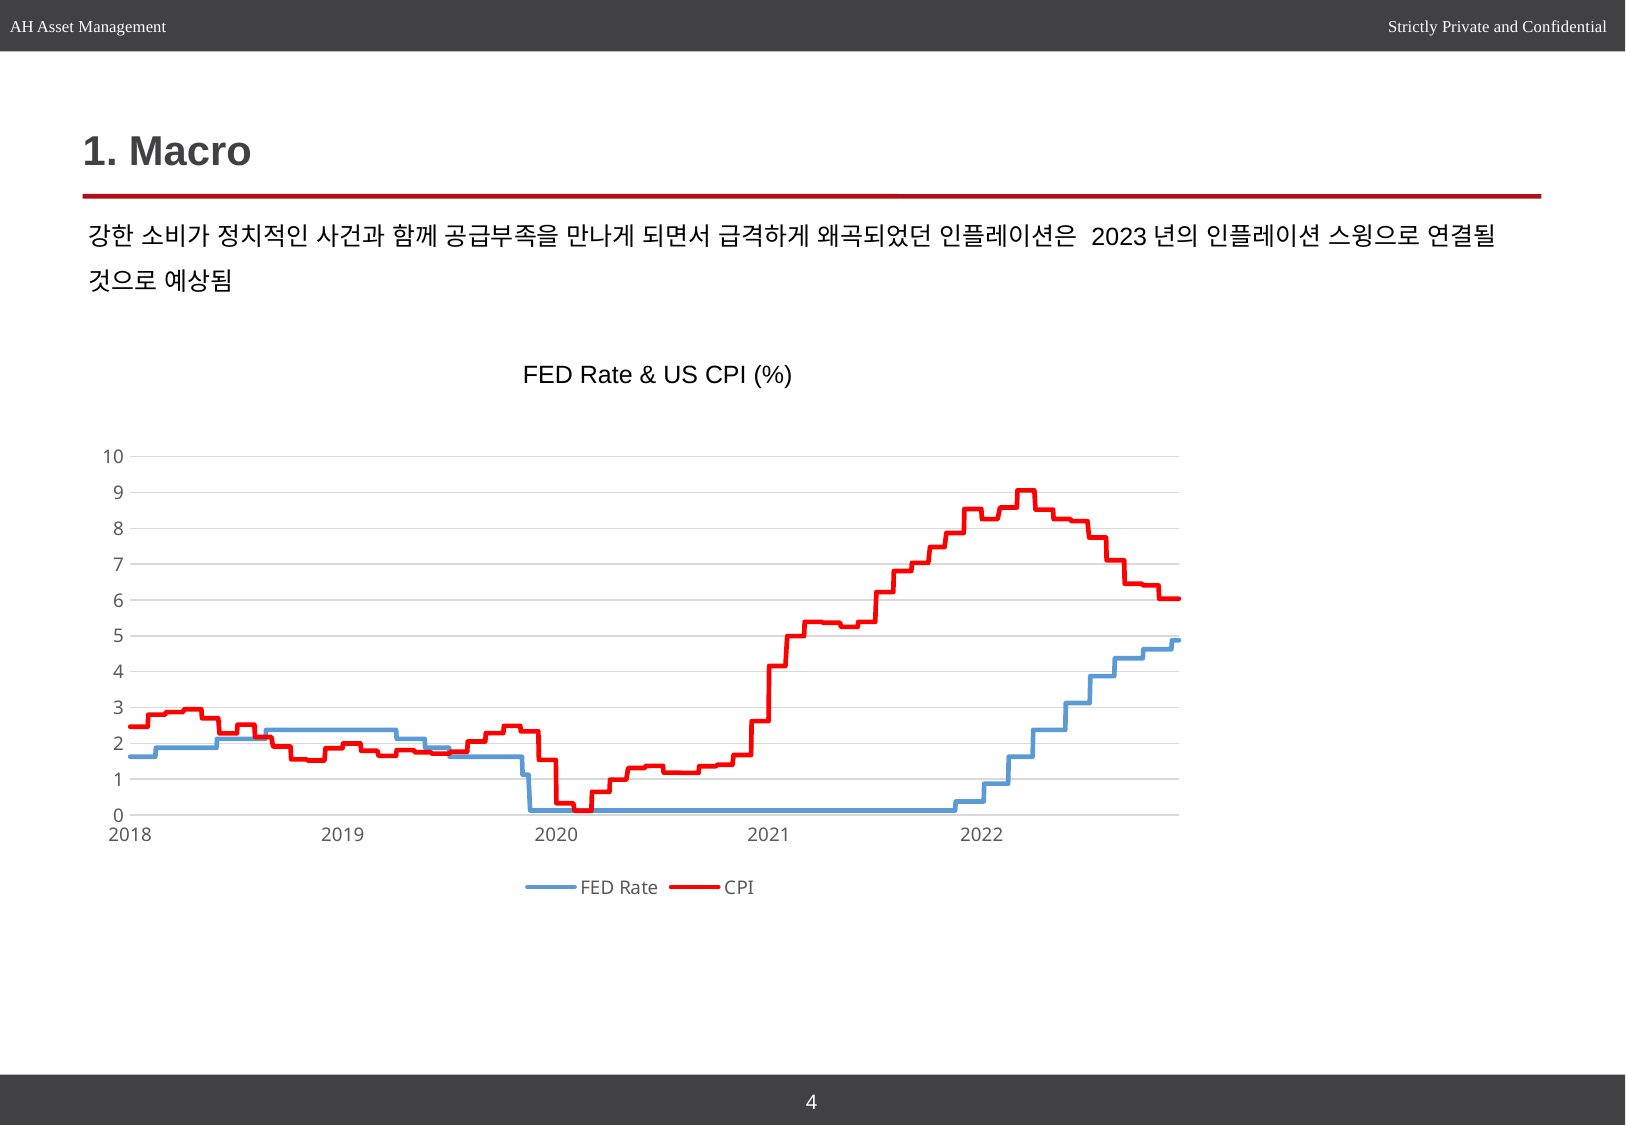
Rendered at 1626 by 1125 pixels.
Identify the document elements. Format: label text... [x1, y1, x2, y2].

slide_number 4 [628, 1077, 995, 1125]
text_box 강한 소비가 정치적인 사건과 함께 공급부족을 만나게 되면서 급격하게 왜곡되었던 인플레이션은 2023년의 인플레이션 스윙으로 연결될 것으로 예상됨 [82, 205, 1542, 267]
chart [79, 433, 1202, 907]
text_box 1. Macro [82, 115, 1542, 182]
text_box FED Rate & US CPI (%) [349, 341, 966, 406]
